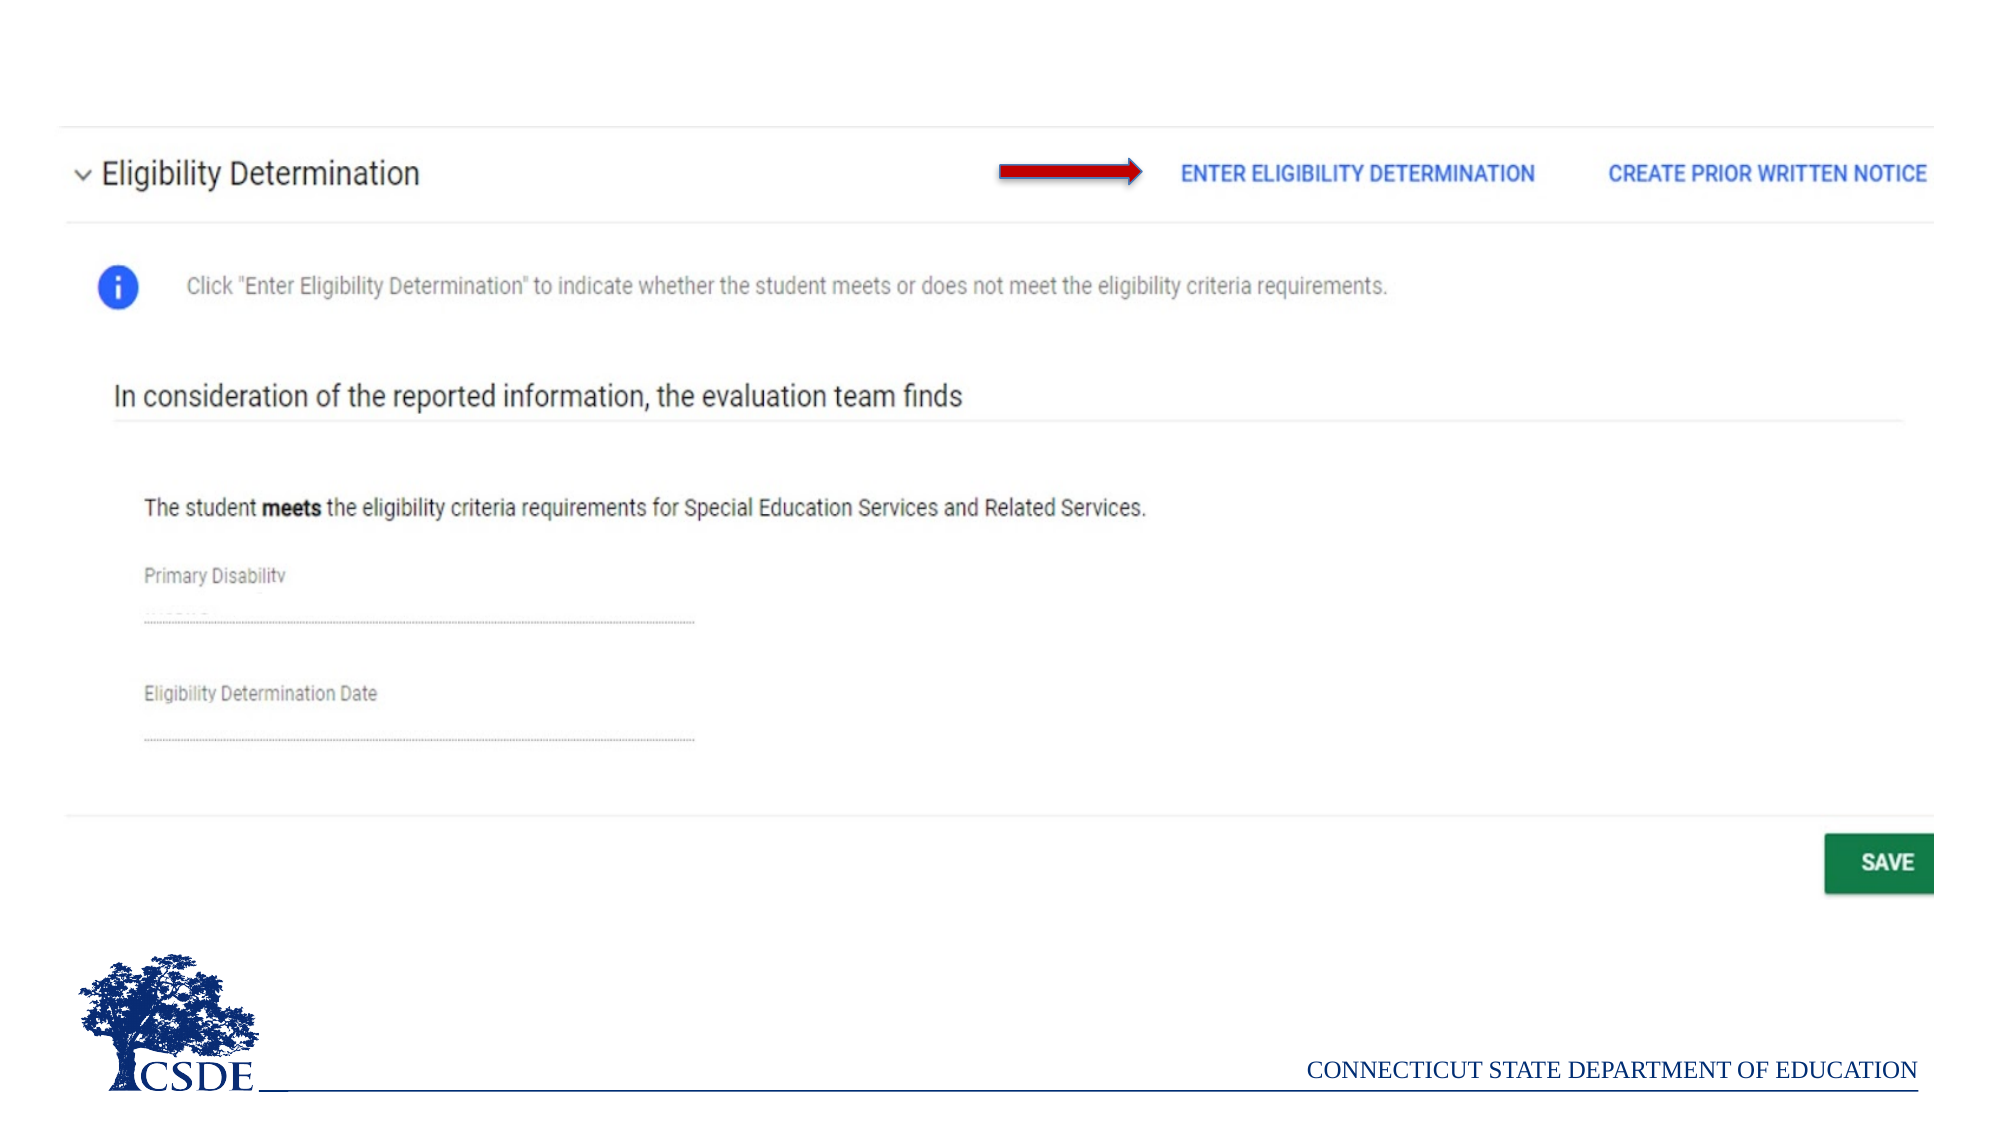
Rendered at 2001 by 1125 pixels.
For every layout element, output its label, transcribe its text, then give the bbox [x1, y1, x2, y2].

picture [45, 125, 1935, 901]
text_box CONNECTICUT STATE DEPARTMENT OF EDUCATION [1241, 1045, 1934, 1091]
picture [78, 954, 260, 1092]
